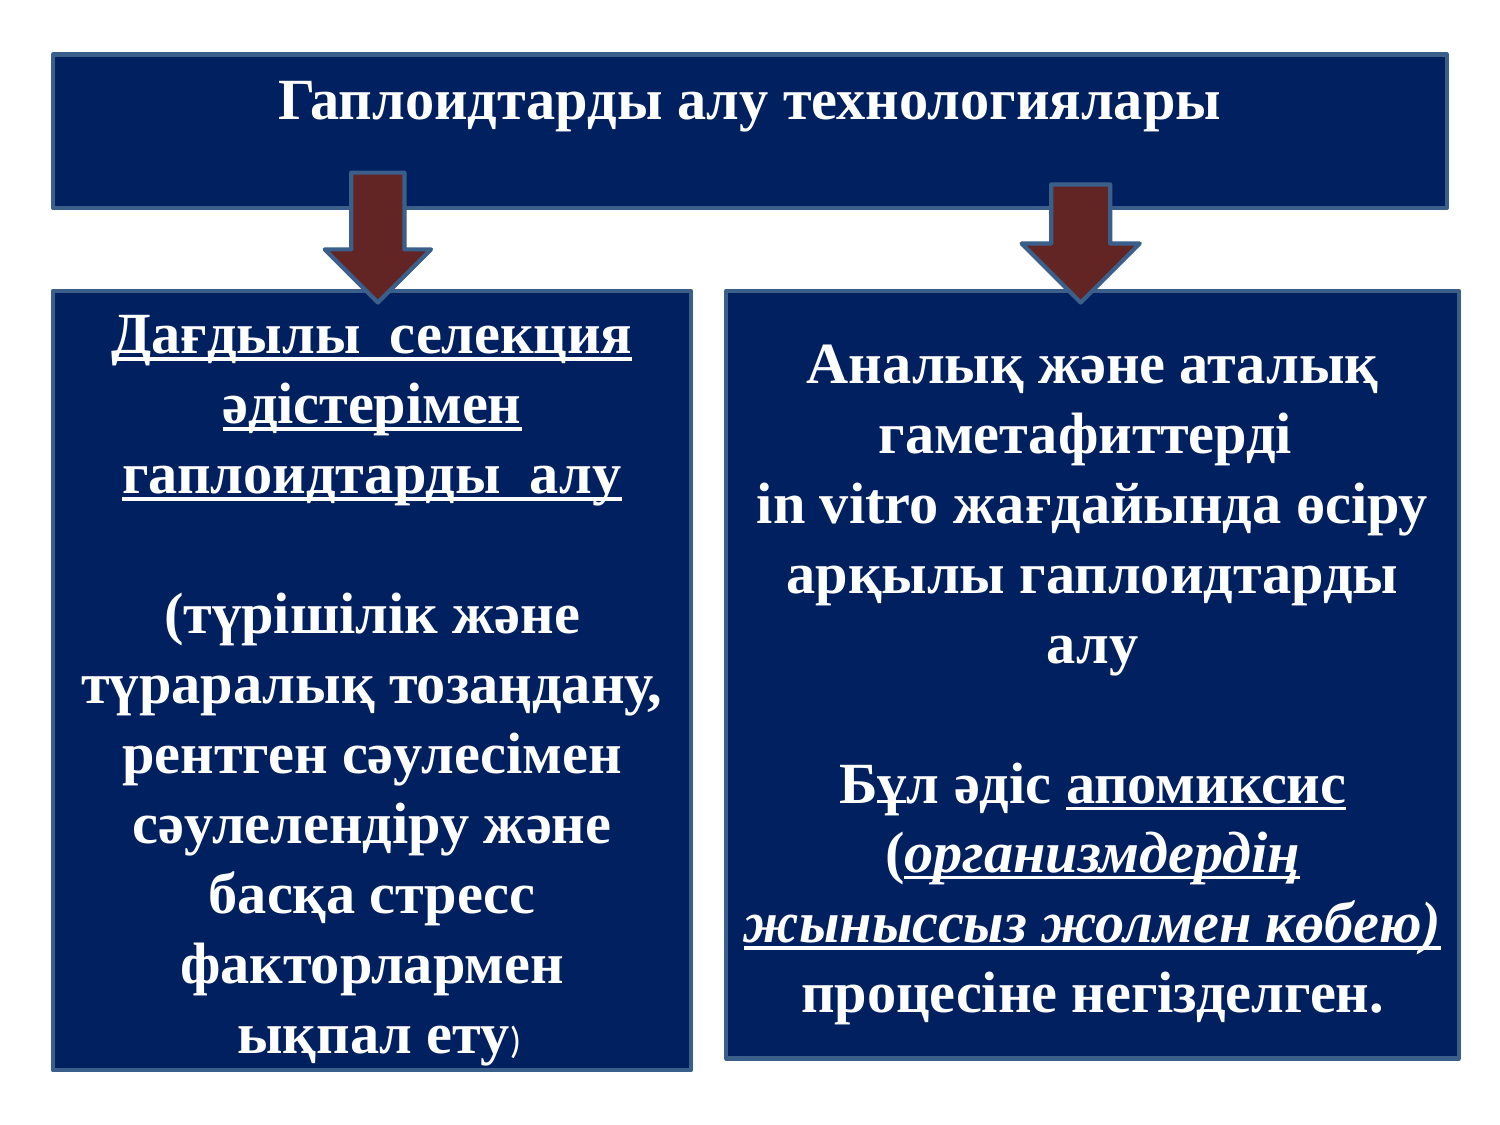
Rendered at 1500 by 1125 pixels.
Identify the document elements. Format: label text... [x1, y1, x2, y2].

text_box Гаплоидтарды алу технологиялары [51, 52, 1449, 210]
text_box Дағдылы селекция әдістерімен гаплоидтарды алу (түрішілік және түраралық тозаңдану, рентген сәулесімен сәулелендіру және басқа стресс факторлармен ықпал ету) [51, 289, 693, 1072]
text_box [1019, 182, 1142, 305]
text_box Аналық және аталық гаметафиттерді in vitro жағдайында өсіру арқылы гаплоидтарды алу Бұл әдіс апомиксис (организмдердің жыныссыз жолмен көбею) процесіне негізделген. [724, 289, 1461, 1061]
text_box [322, 170, 433, 305]
